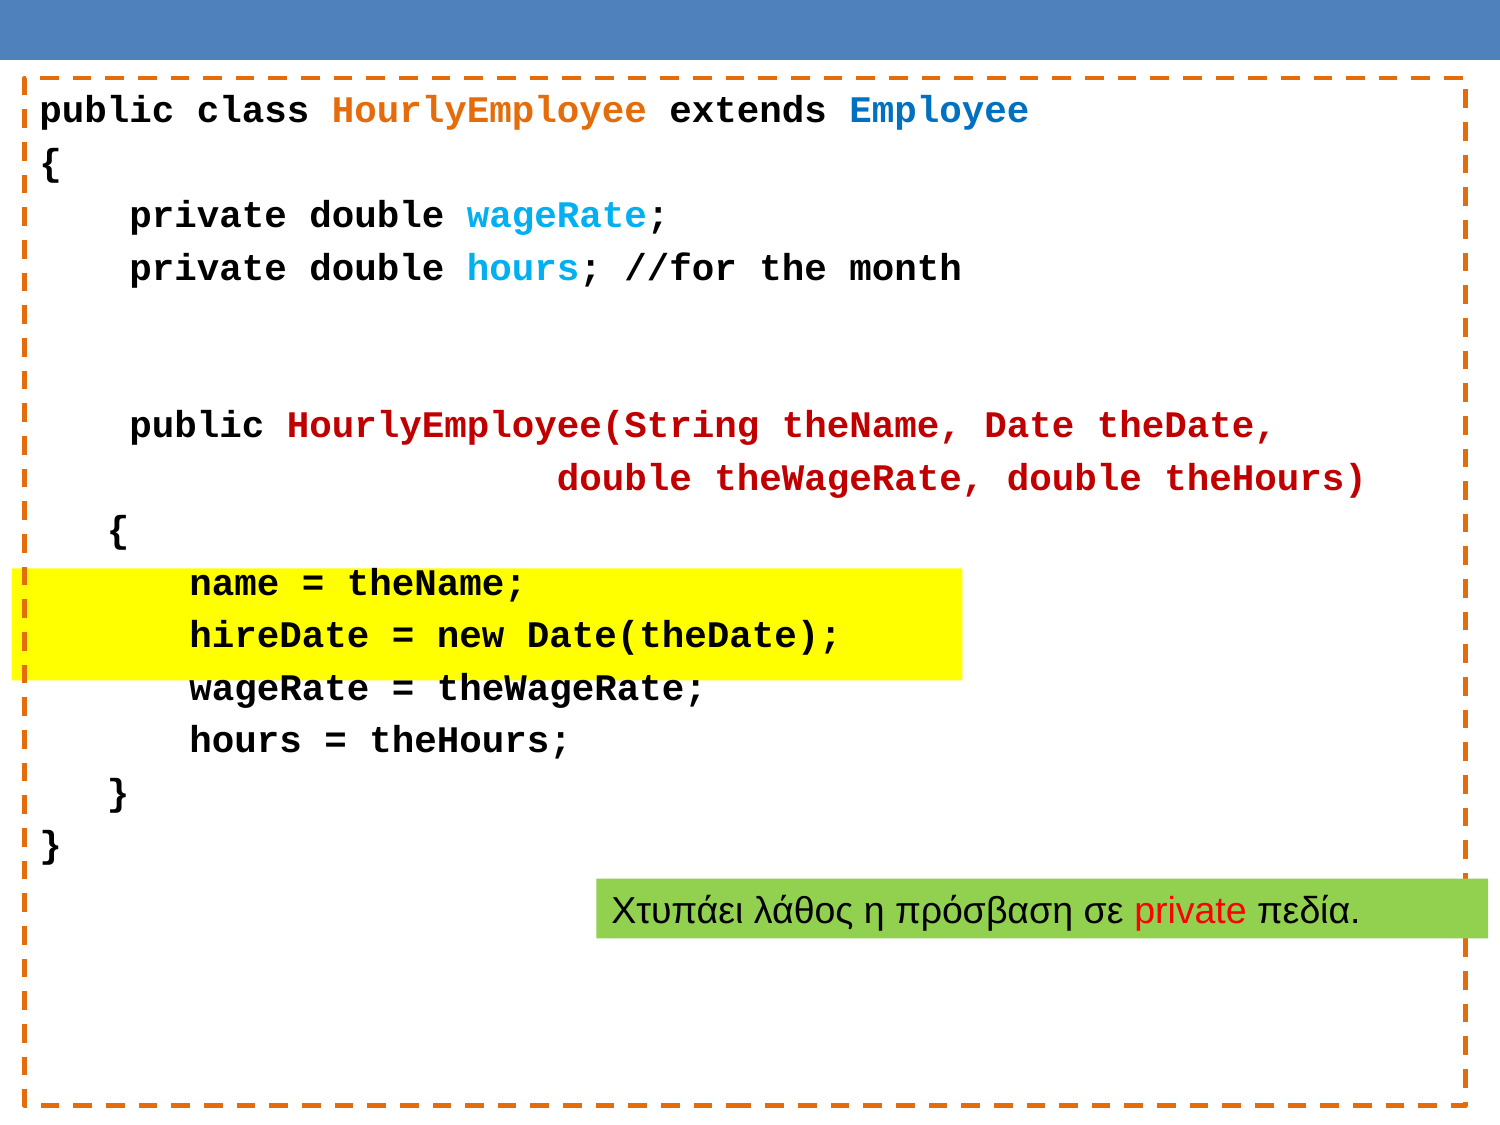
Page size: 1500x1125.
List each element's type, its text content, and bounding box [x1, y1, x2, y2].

text_box [10, 566, 24, 683]
text_box public class HourlyEmployee extends Employee { private double wageRate; private double hours; //for the month public HourlyEmployee(String theName, Date theDate, double theWageRate, double theHours) { name = theName; hireDate = new Date(theDate); wageRate = theWageRate; hours = theHours; } } [24, 78, 1466, 1106]
text_box Χτυπάει λάθος η πρόσβαση σε private πεδία. [596, 878, 1489, 939]
